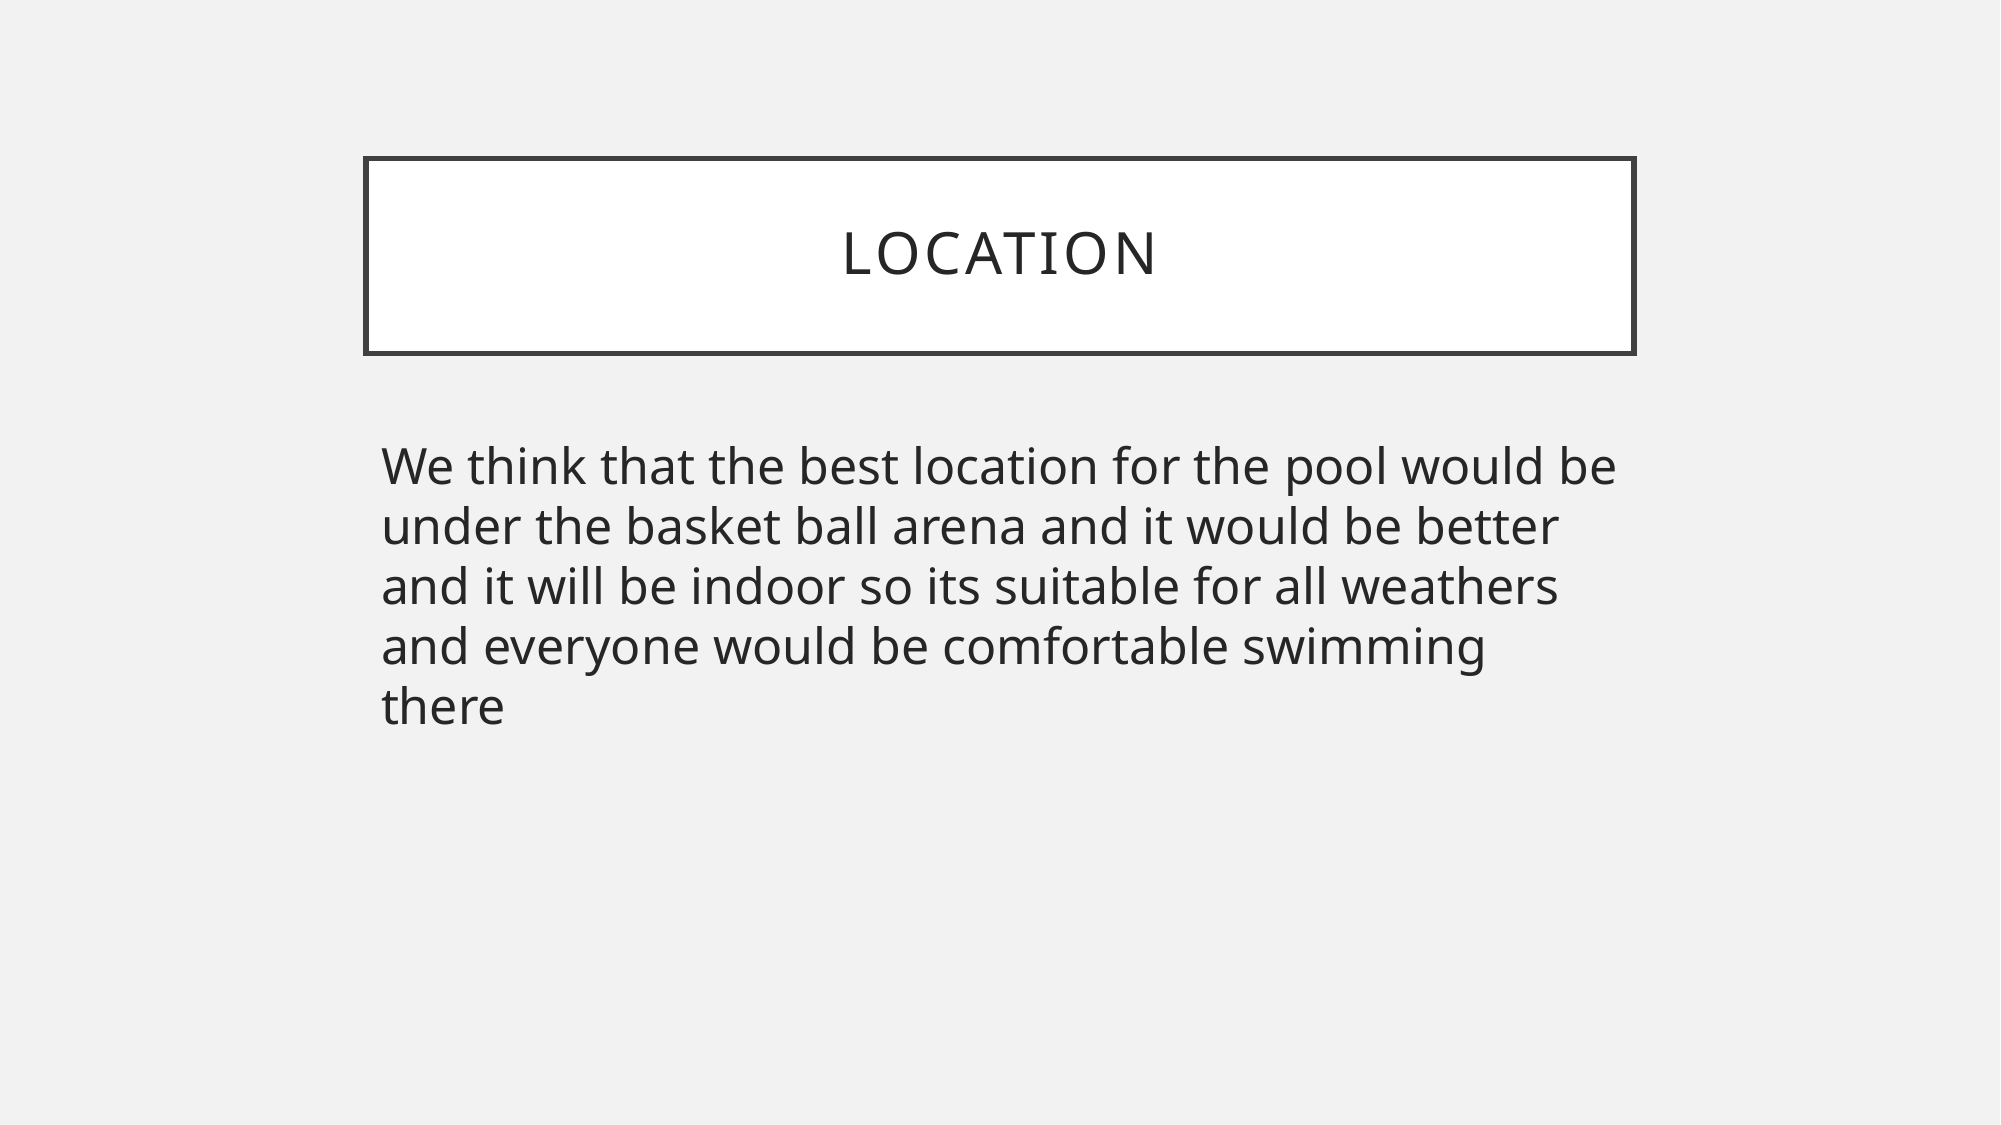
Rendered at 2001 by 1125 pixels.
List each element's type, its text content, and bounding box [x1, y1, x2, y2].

title location [363, 156, 1637, 356]
list We think that the best location for the pool would be under the basket ball arena and it would be better and it will be indoor so its suitable for all weathers and everyone would be comfortable swimming there [366, 426, 1634, 936]
